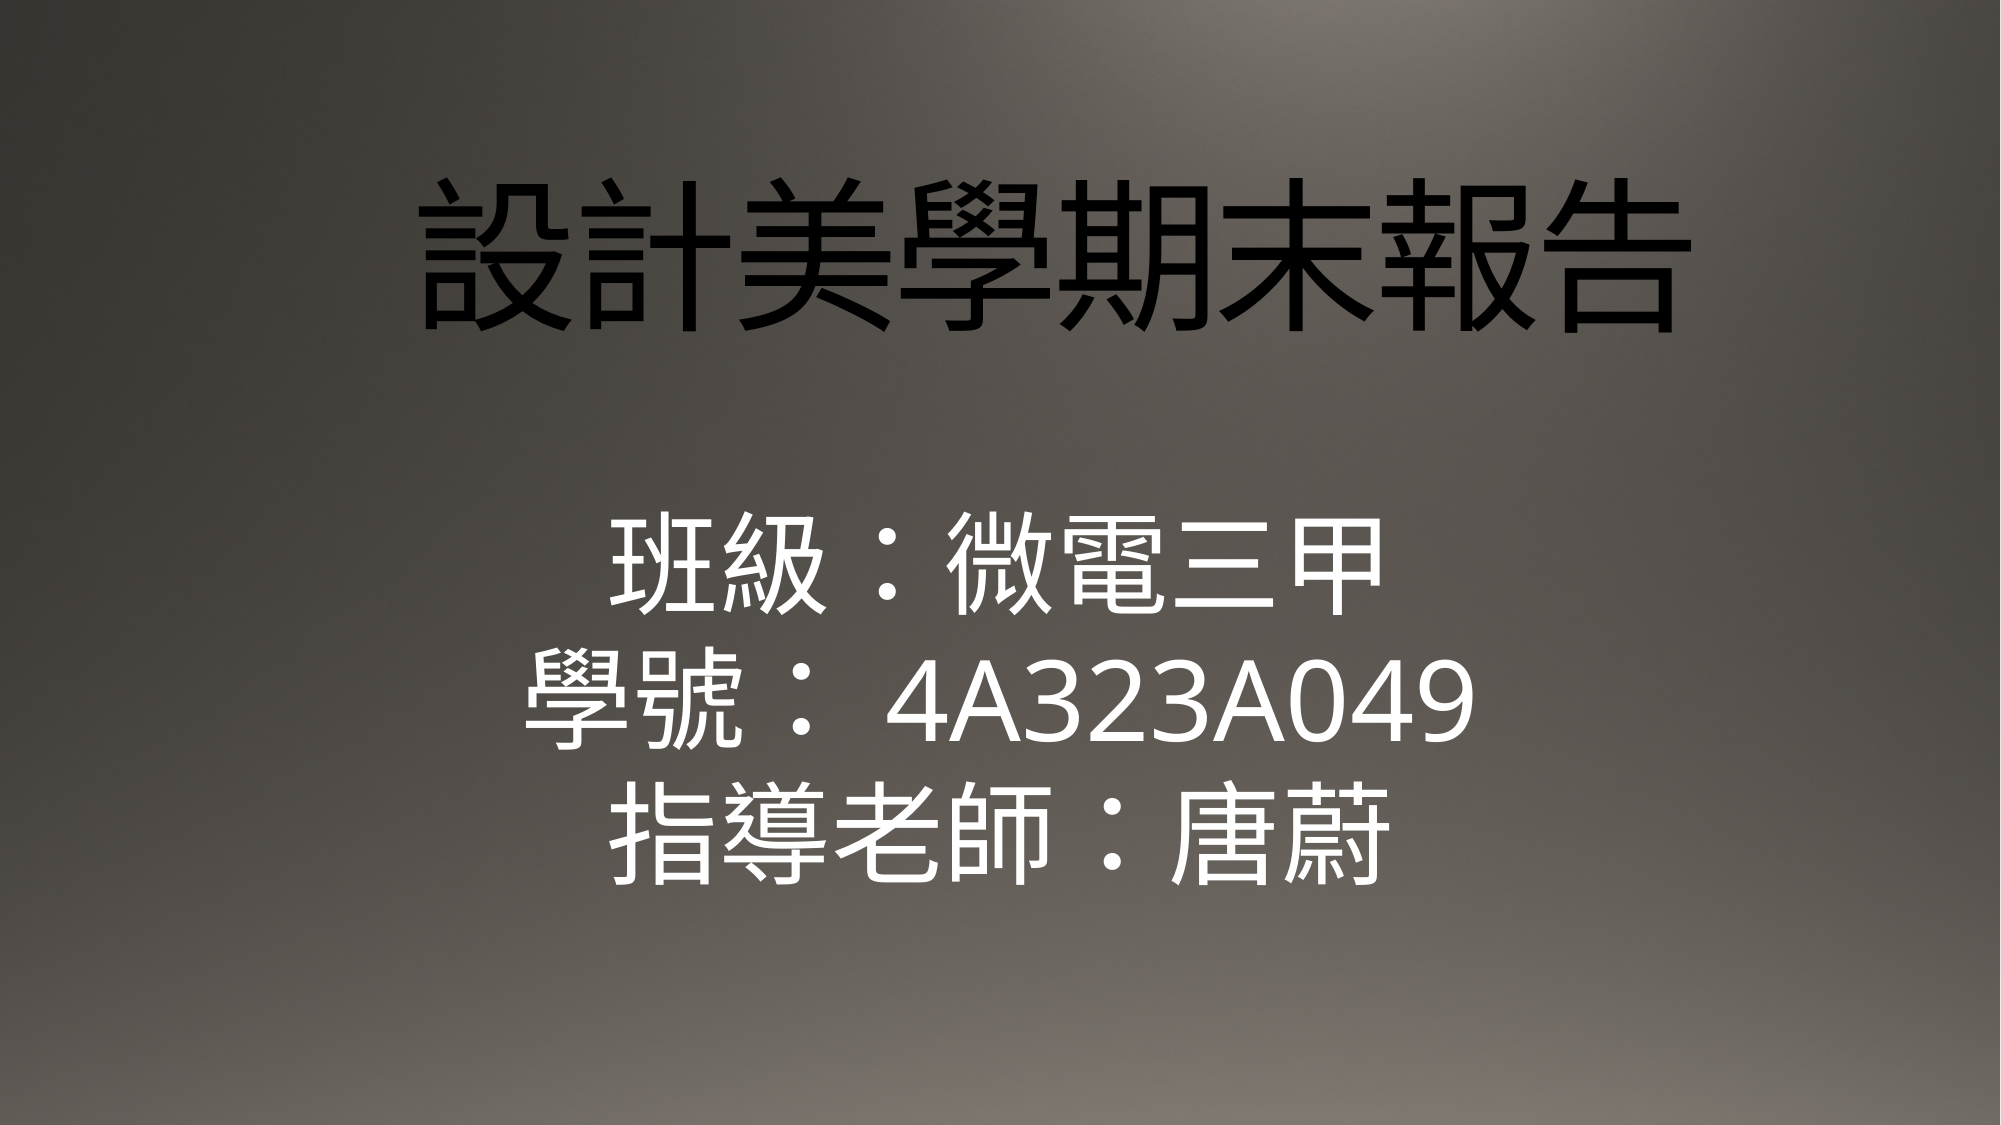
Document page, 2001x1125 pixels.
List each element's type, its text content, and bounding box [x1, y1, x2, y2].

title 設計美學期末報告 [216, 167, 1717, 437]
picture [0, 0, 2001, 1125]
text_box 班級：微電三甲 學號：4A323A049 指導老師：唐蔚 [505, 486, 1494, 907]
